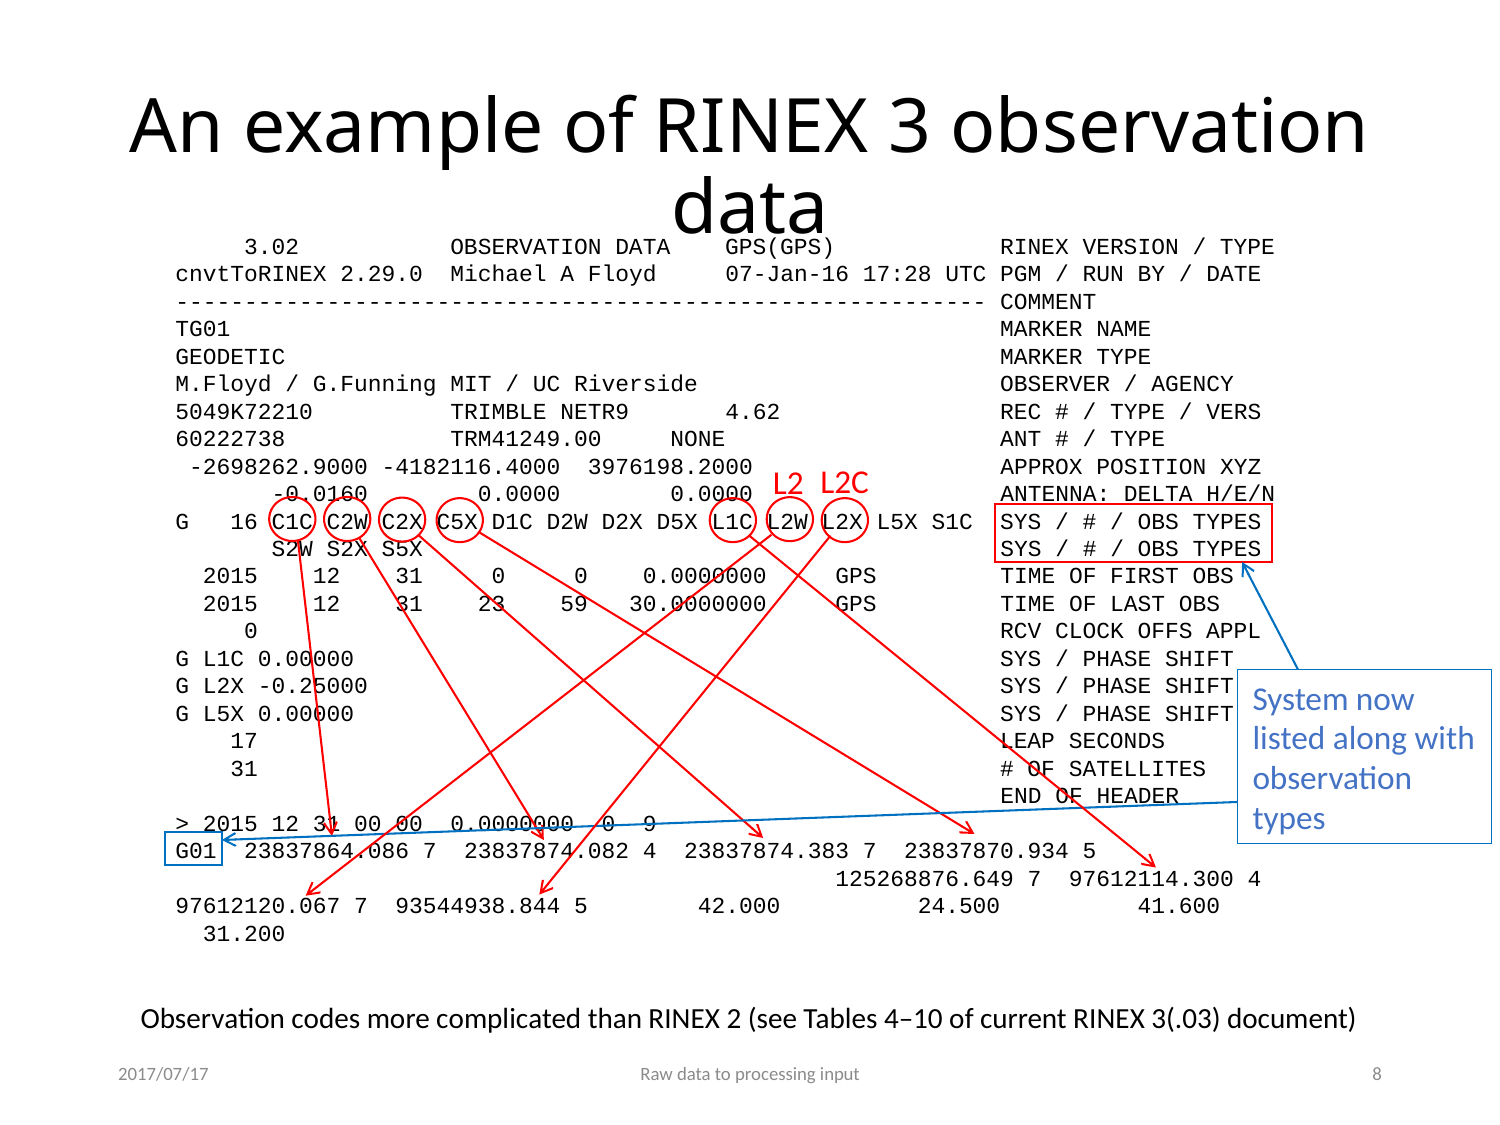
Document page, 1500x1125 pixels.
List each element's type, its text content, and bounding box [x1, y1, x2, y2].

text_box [539, 498, 869, 895]
footer Raw data to processing input [496, 1042, 1004, 1103]
text_box [1156, 503, 1272, 563]
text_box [869, 498, 1156, 868]
slide_number 7 [1059, 1042, 1397, 1103]
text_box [221, 801, 305, 840]
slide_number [103, 1042, 441, 1103]
text_box L2C [805, 452, 884, 498]
text_box [164, 831, 223, 866]
text_box Observation codes more complicated than RINEX 2 (see Tables 4–10 of current RINEX 3(.03) document) [125, 992, 1373, 1042]
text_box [305, 497, 813, 896]
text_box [1156, 801, 1238, 840]
text_box System now listed along with observation types [1237, 669, 1492, 844]
title An example of RINEX 3 observation data [103, 59, 1397, 278]
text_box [269, 496, 324, 801]
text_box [1242, 561, 1298, 670]
text_box L2 [758, 453, 805, 497]
text_box 3.02 OBSERVATION DATA GPS(GPS) RINEX VERSION / TYPE cnvtToRINEX 2.29.0 Michael A Floyd 07-Jan-16 17:28 UTC PGM / RUN BY / DATE ----------------------------------------------------------- COMMENT TG01 MARKER NAME GEODETIC MARKER TYPE M.Floyd / G.Funning MIT / UC Riverside OBSERVER / AGENCY 5049K72210 TRIMBLE NETR9 4.62 REC # / TYPE / VERS 60222738 TRM41249.00 NONE ANT # / TYPE -2698262.9000 -4182116.4000 3976198.2000 APPROX POSITION XYZ -0.0160 0.0000 0.0000 ANTENNA: DELTA H/E/N G 16 C1C C2W C2X C5X D1C D2W D2X D5X L1C L2W L2X L5X S1C SYS / # / OBS TYPES S2W S2X S5X SYS / # / OBS TYPES 2015 12 31 0 0 0.0000000 GPS TIME OF FIRST OBS 2015 12 31 23 59 30.0000000 GPS TIME OF LAST OBS 0 RCV CLOCK OFFS APPL G L1C 0.00000 SYS / PHASE SHIFT G L2X -0.25000 SYS / PHASE SHIFT G L5X 0.00000 SYS / PHASE SHIFT 17 LEAP SECONDS 31 # OF SATELLITES END OF HEADER > 2015 12 31 00 00 0.0000000 0 9 G01 23837864.086 7 23837874.082 4 23837874.383 7 23837870.934 5 125268876.649 7 97612114.300 4 97612120.067 7 93544938.844 5 42.000 24.500 41.600 31.200 [160, 224, 1342, 953]
